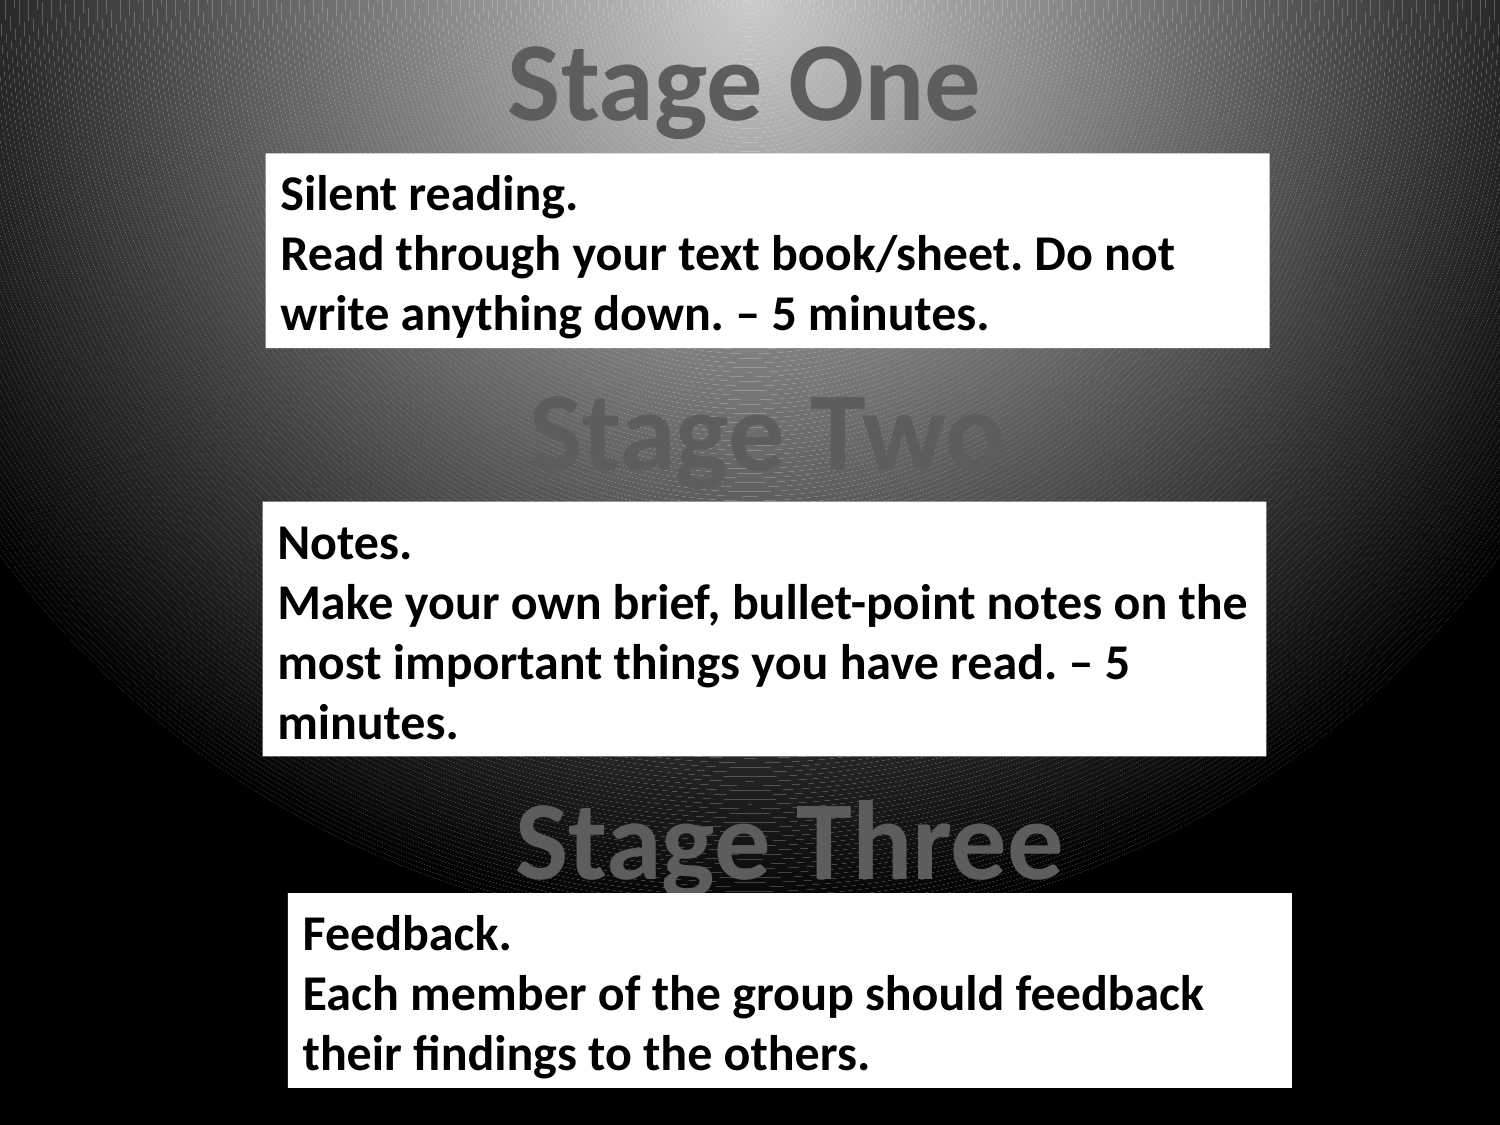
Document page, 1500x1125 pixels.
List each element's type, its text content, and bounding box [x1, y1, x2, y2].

text_box Feedback. Each member of the group should feedback their findings to the others. [287, 893, 1292, 1088]
text_box Notes. Make your own brief, bullet-point notes on the most important things you have read. – 5 minutes. [262, 501, 1267, 757]
text_box Stage Three [500, 759, 1080, 893]
text_box Stage One [492, 0, 998, 150]
text_box Stage Two [513, 350, 1022, 501]
text_box Silent reading. Read through your text book/sheet. Do not write anything down. – 5 minutes. [265, 153, 1270, 349]
